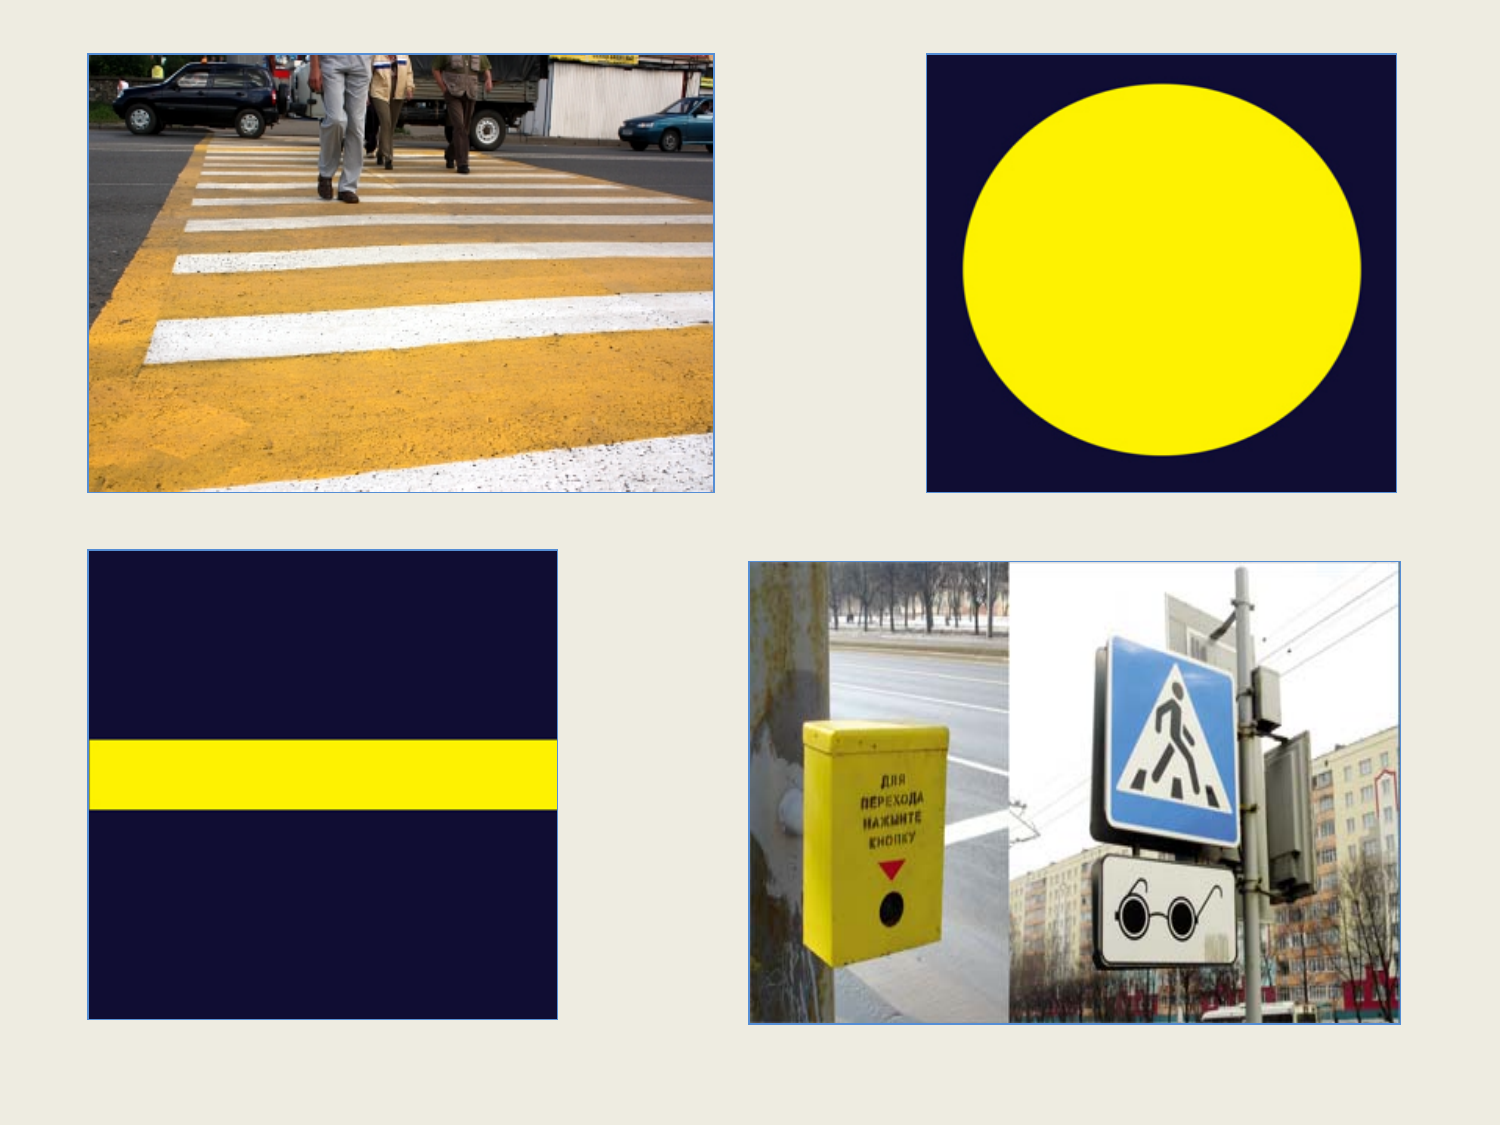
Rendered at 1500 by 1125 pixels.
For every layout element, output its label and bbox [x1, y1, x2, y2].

list [926, 54, 1397, 492]
picture [88, 550, 557, 1020]
picture [749, 562, 1400, 1024]
list [88, 54, 714, 492]
